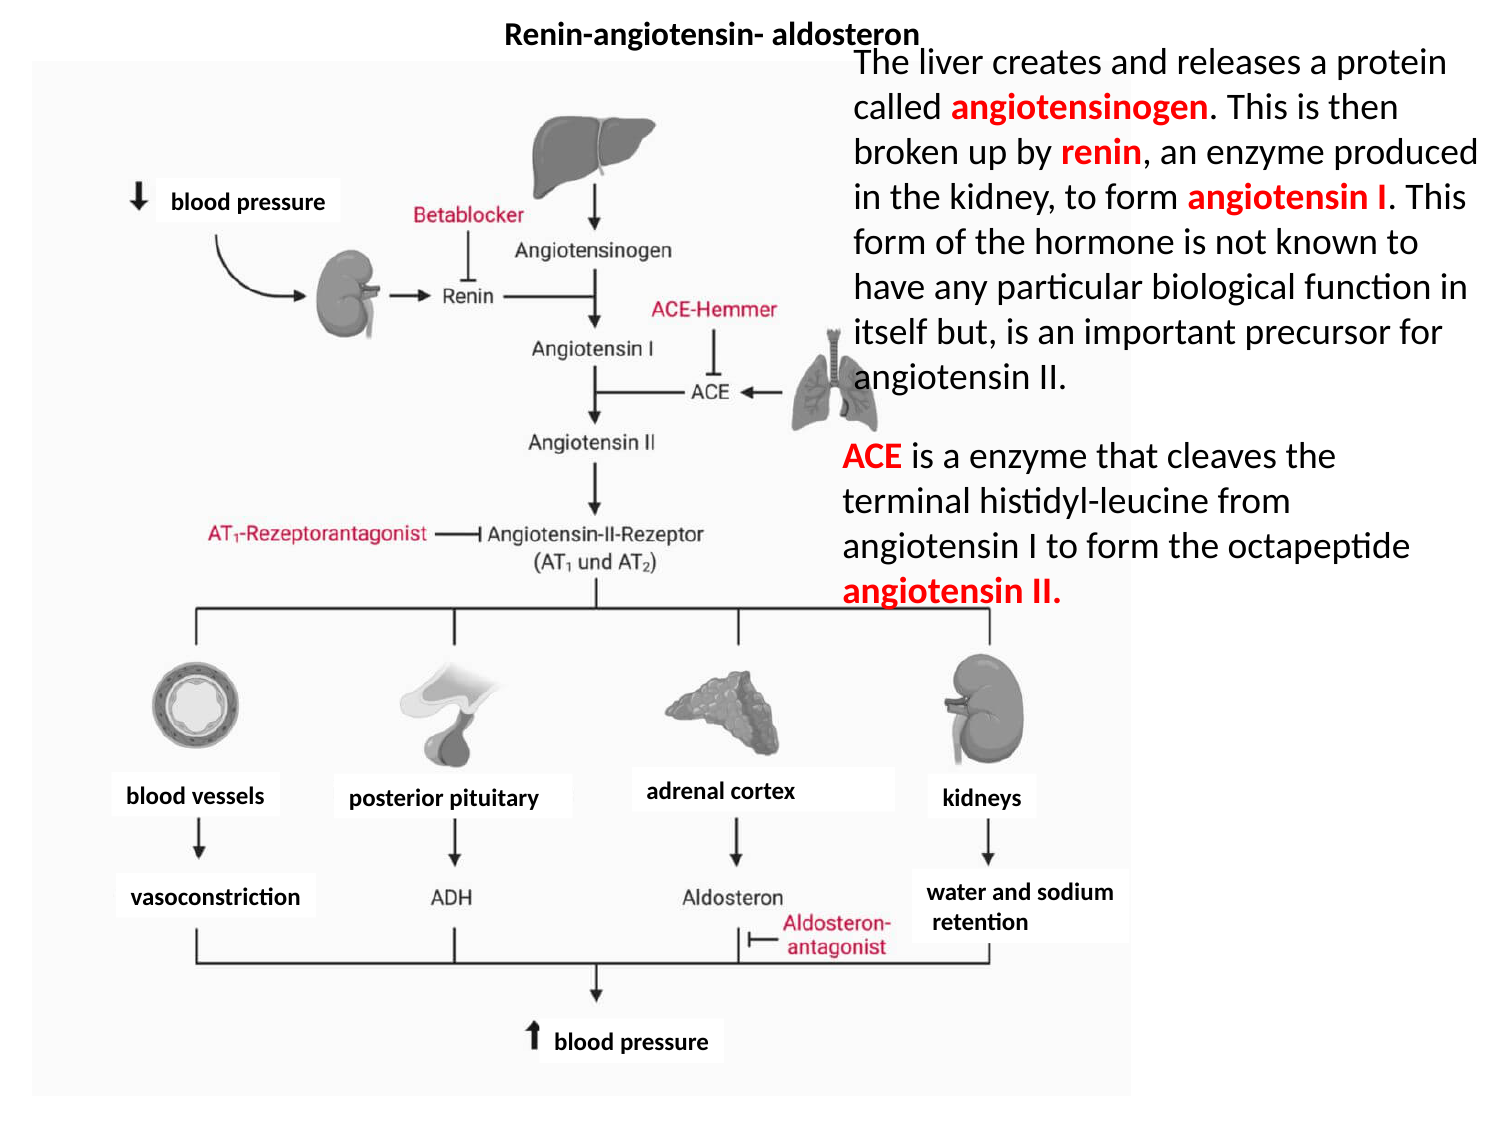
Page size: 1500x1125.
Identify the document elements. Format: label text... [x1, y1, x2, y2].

text_box ACE is a enzyme that cleaves the terminal histidyl-leucine from angiotensin I to form the octapeptide angiotensin II. [1137, 423, 1490, 619]
text_box The liver creates and releases a protein called angiotensinogen. This is then broken up by renin, an enzyme produced in the kidney, to form angiotensin I. This form of the hormone is not known to have any particular biological function in itself but, is an important precursor for angiotensin II. [838, 29, 1500, 404]
picture [31, 60, 1131, 1096]
title Renin-angiotensin- aldosteron [53, 0, 1380, 59]
